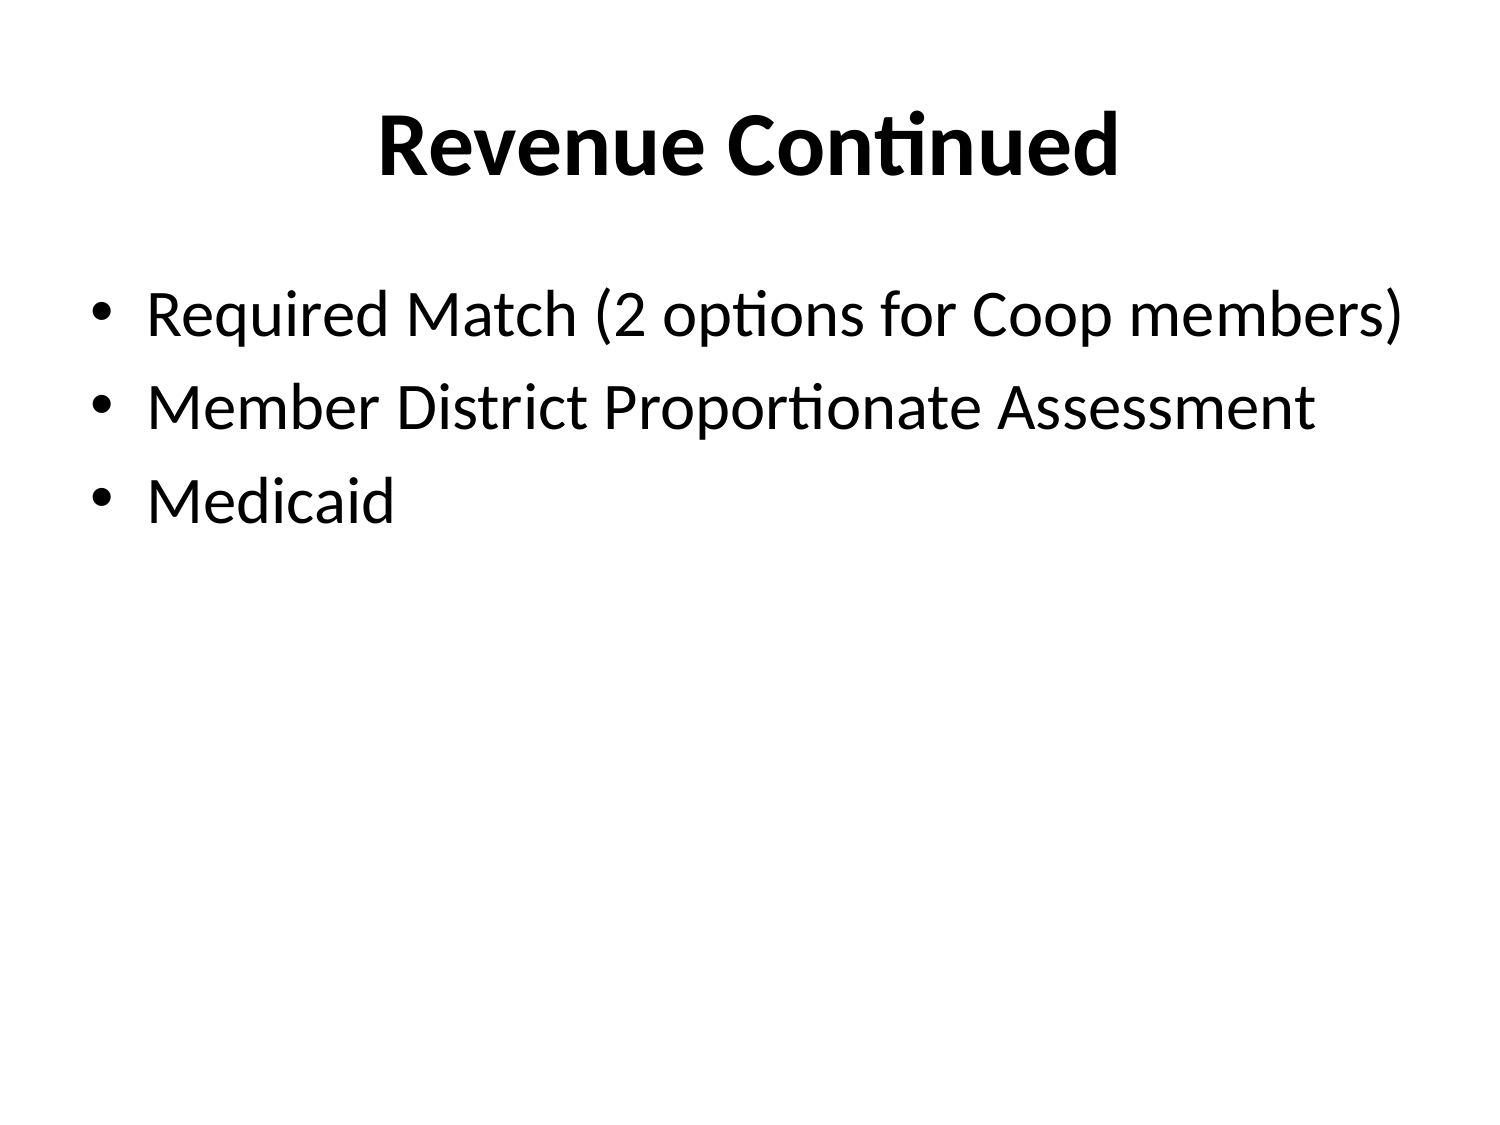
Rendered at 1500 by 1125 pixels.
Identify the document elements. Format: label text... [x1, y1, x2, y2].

title Revenue Continued [75, 45, 1425, 233]
list Required Match (2 options for Coop members) Member District Proportionate Assessment Medicaid [75, 262, 1425, 1005]
